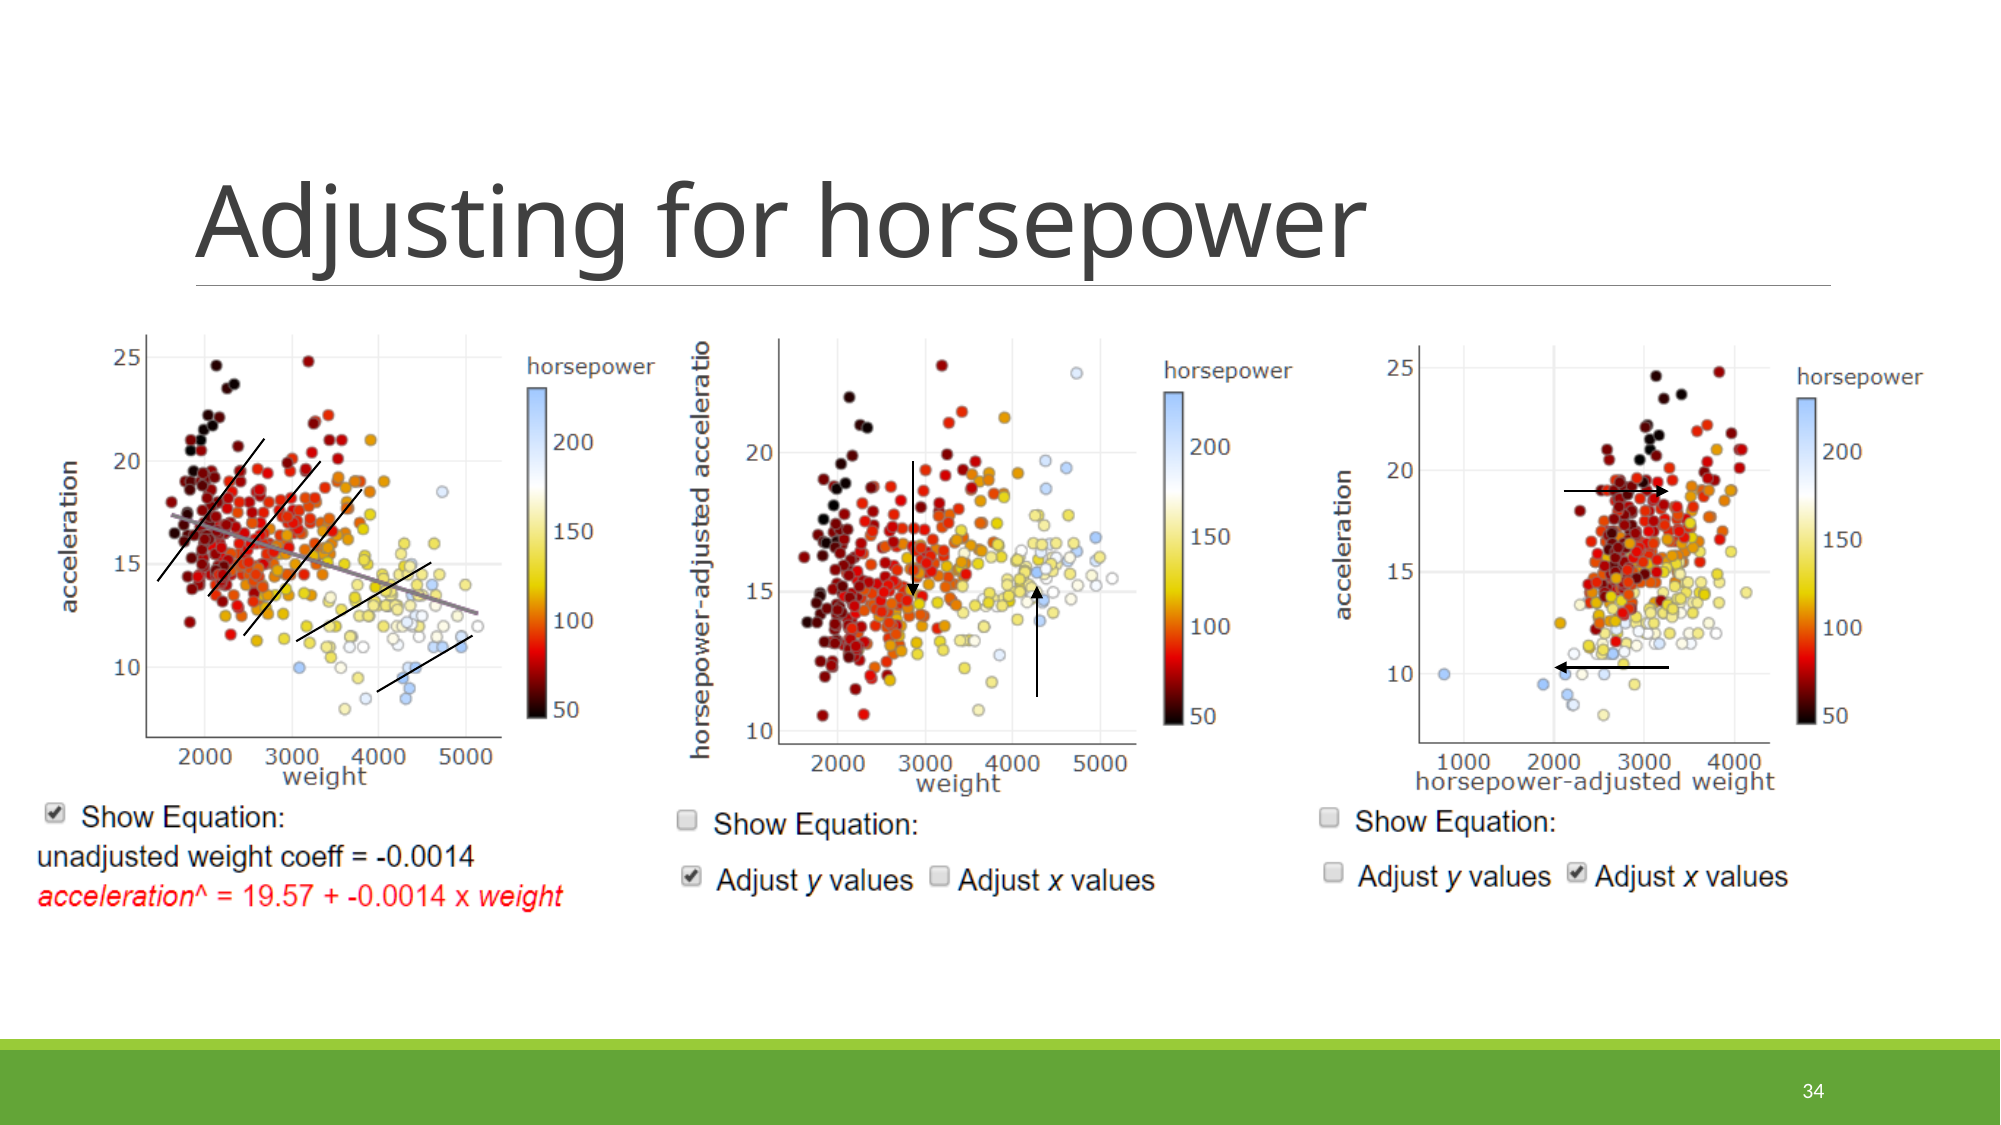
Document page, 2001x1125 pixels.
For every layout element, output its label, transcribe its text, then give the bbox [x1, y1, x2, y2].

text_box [912, 460, 1038, 698]
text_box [156, 438, 473, 693]
slide_number 34 [1624, 1059, 1840, 1120]
picture [28, 307, 1934, 924]
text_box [1553, 490, 1670, 669]
title Adjusting for horsepower [180, 47, 1830, 285]
